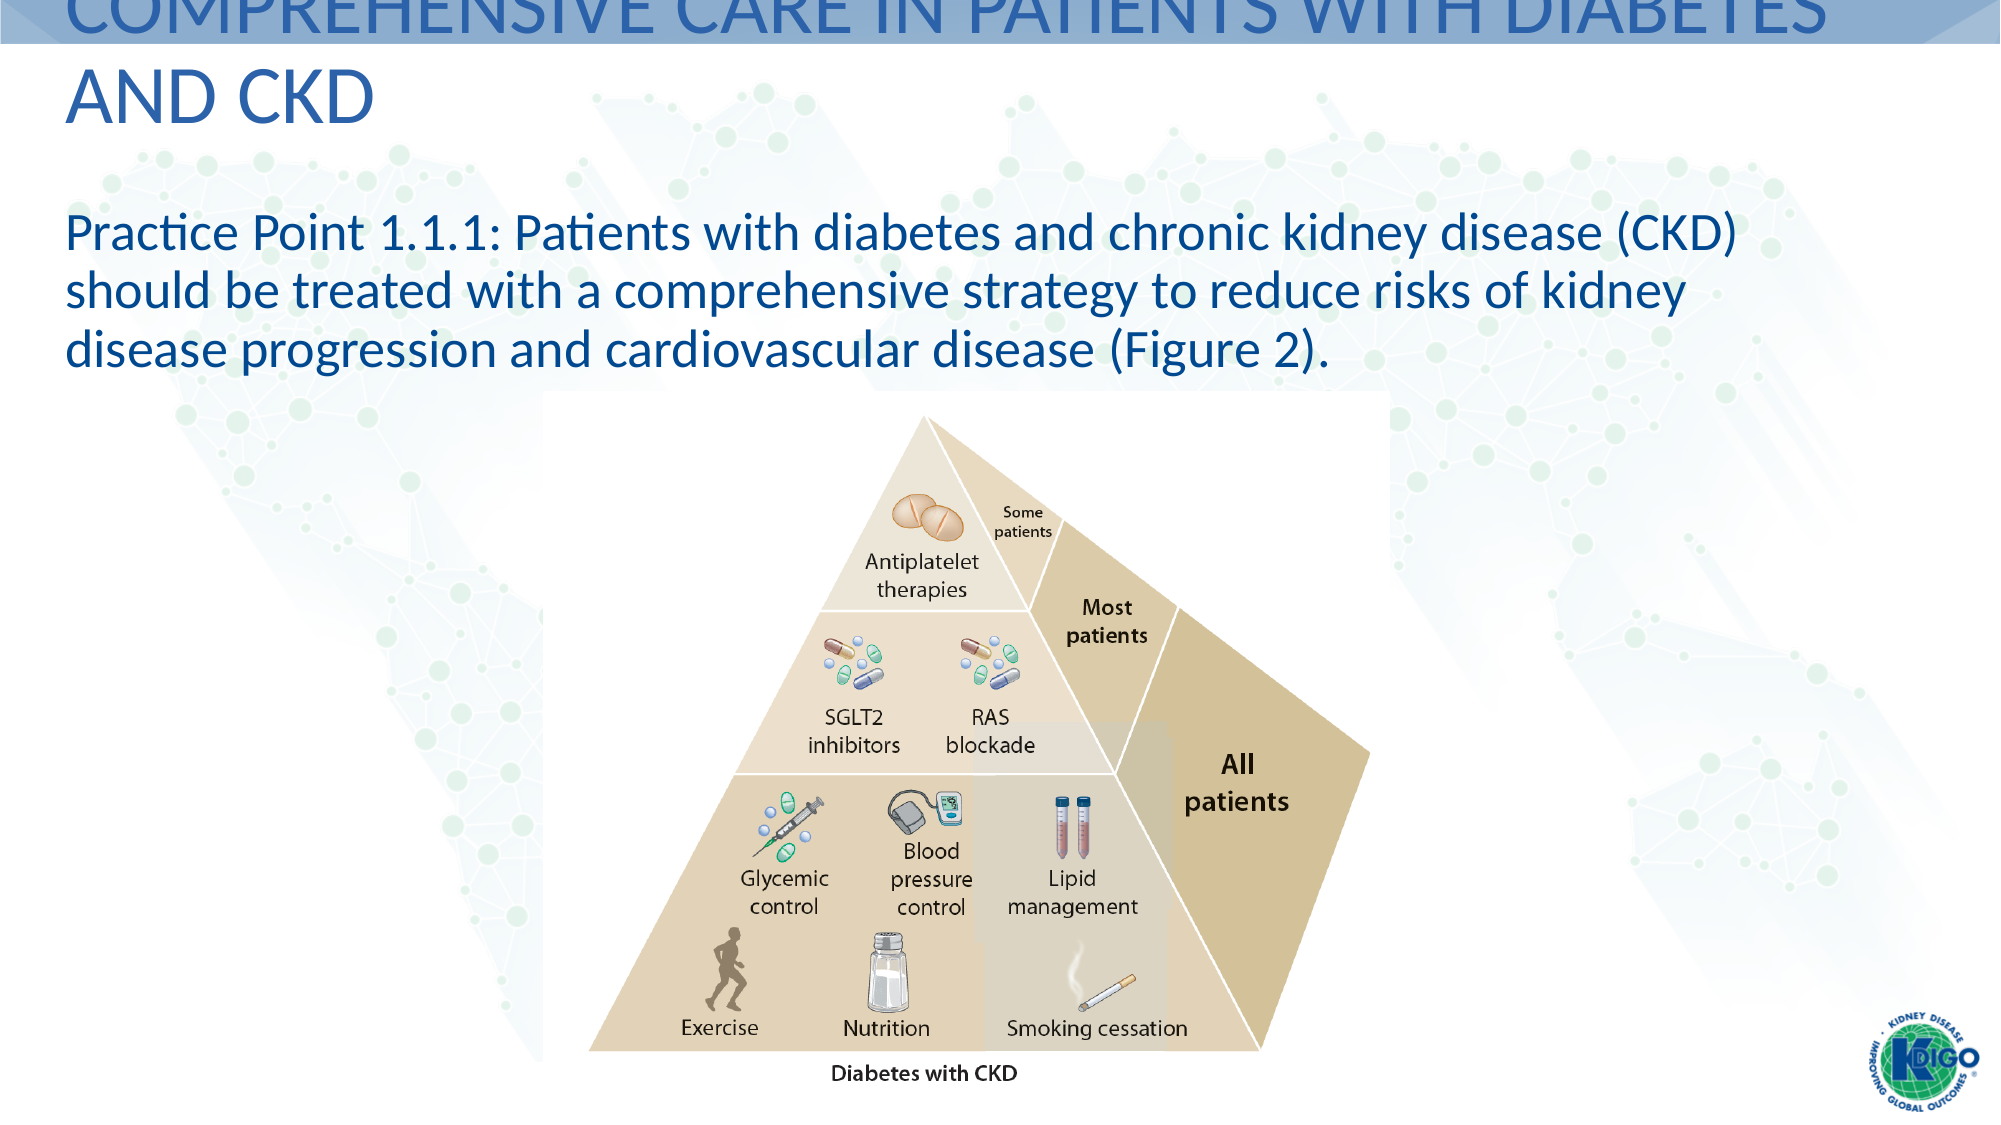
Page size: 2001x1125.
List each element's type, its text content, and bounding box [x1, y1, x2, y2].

picture [1869, 1012, 1980, 1112]
subtitle Practice Point 1.1.1: Patients with diabetes and chronic kidney disease (CKD) should be treated with a comprehensive strategy to reduce risks of kidney disease progression and cardiovascular disease (Figure 2). [50, 196, 1870, 1055]
picture [543, 390, 1390, 1090]
title Comprehensive Care in Patients with Diabetes and CKD [50, 42, 1946, 149]
picture [0, 0, 2000, 1061]
